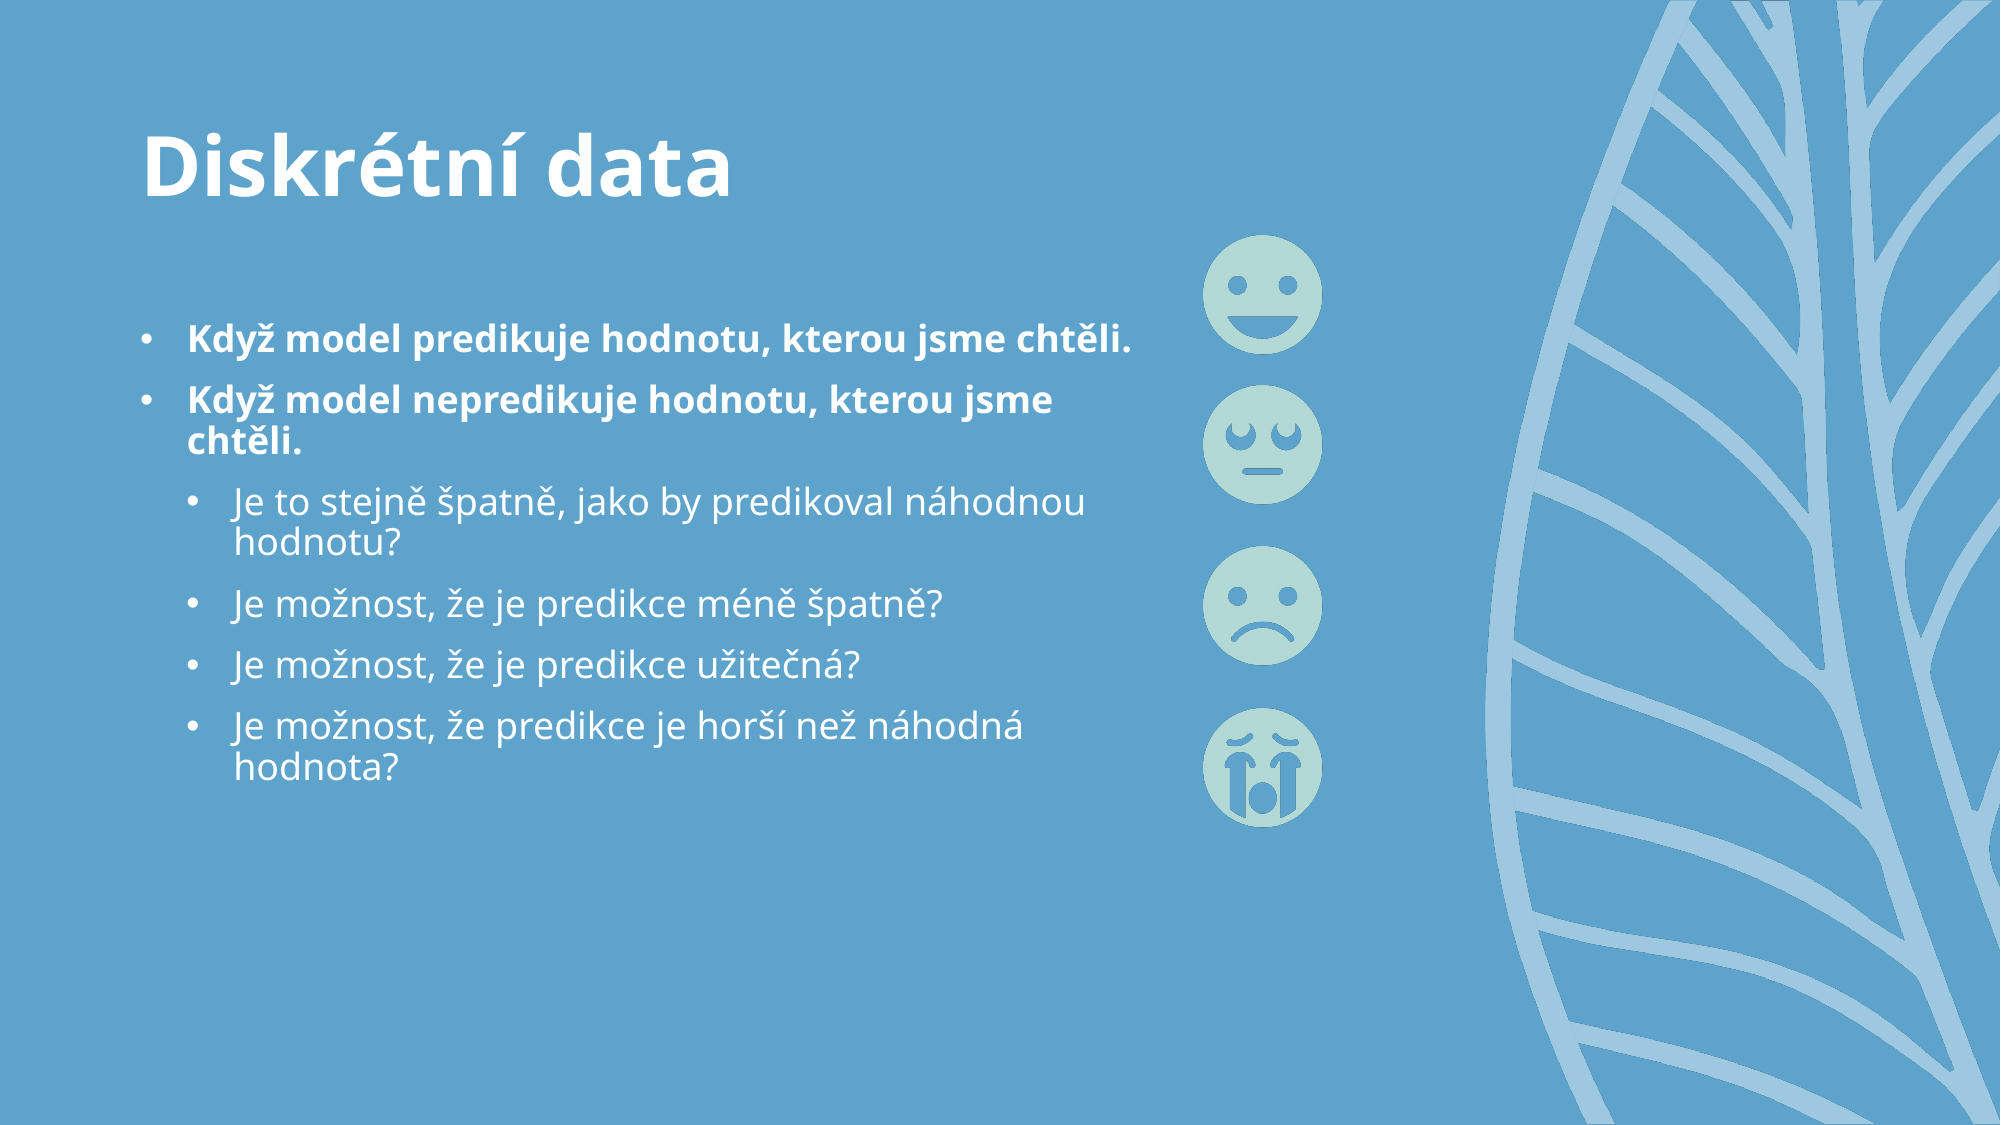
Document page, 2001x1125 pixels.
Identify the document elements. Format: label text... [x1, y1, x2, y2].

picture [1485, 0, 2000, 1125]
picture [1187, 219, 1338, 520]
list Když model predikuje hodnotu, kterou jsme chtěli. Když model nepredikuje hodnotu, kterou jsme chtěli. Je to stejně špatně, jako by predikoval náhodnou hodnotu? Je možnost, že je predikce méně špatně? Je možnost, že je predikce užitečná? Je možnost, že predikce je horší než náhodná hodnota? [125, 313, 1188, 850]
picture [1187, 692, 1338, 843]
title Diskrétní data [125, 117, 1188, 313]
picture [1187, 530, 1338, 681]
